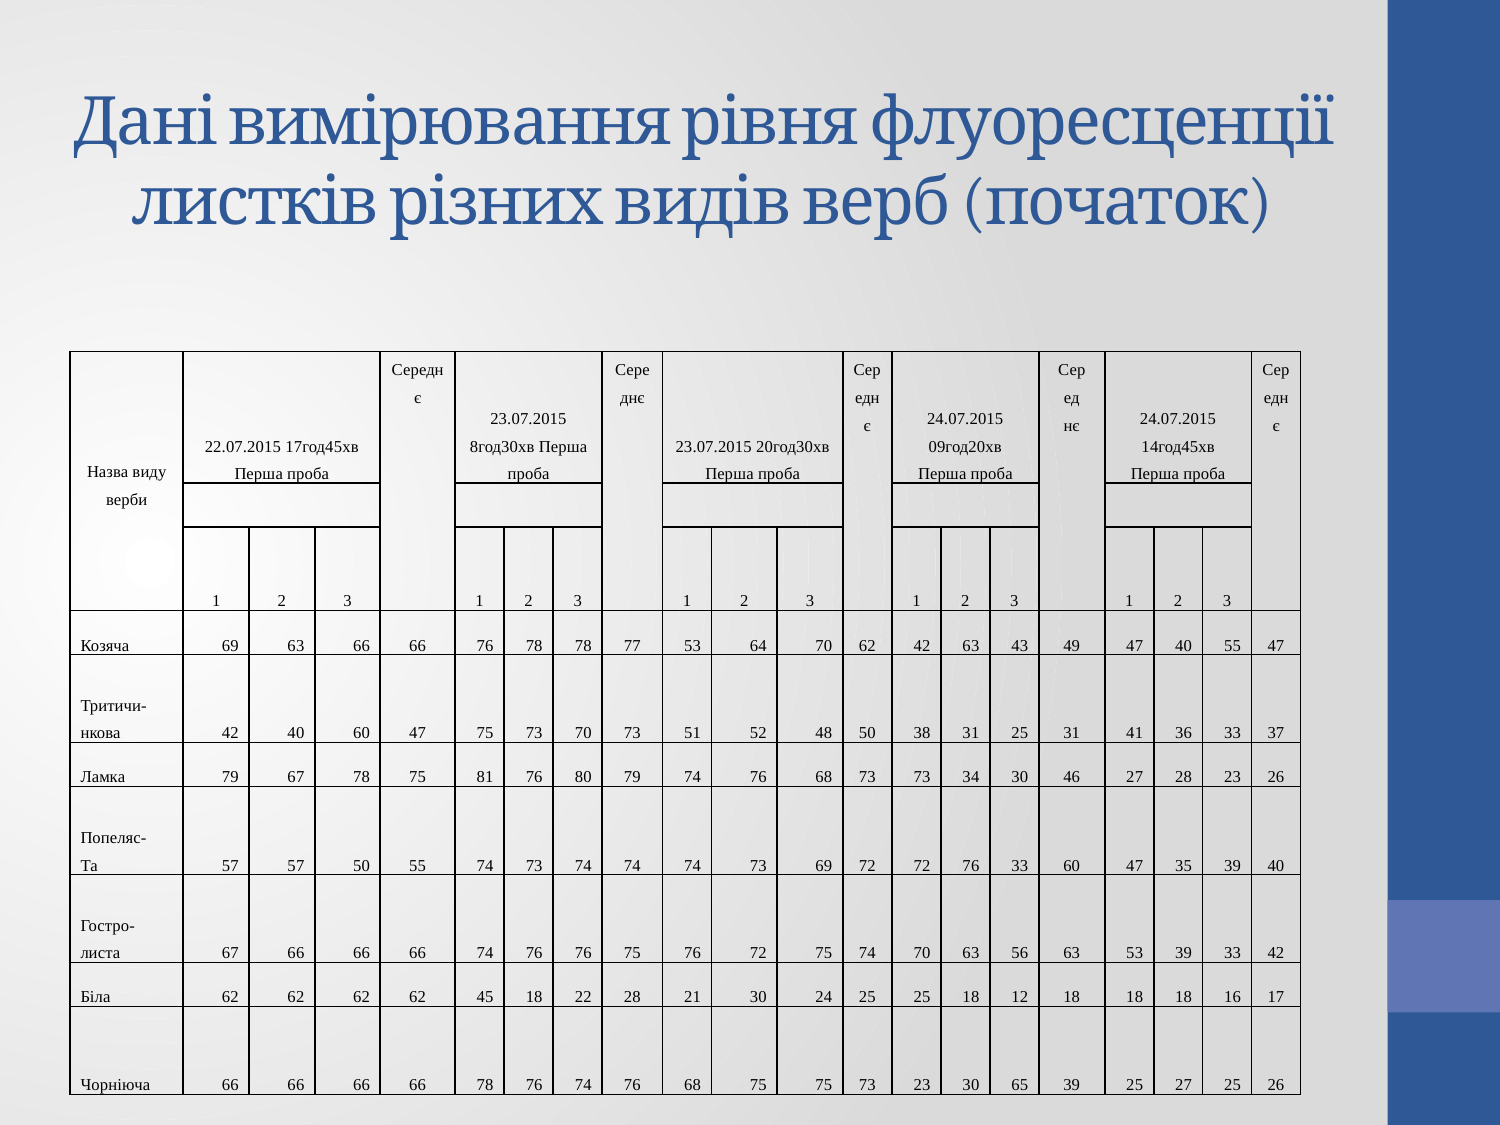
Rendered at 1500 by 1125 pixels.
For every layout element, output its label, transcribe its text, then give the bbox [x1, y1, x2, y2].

table_cell 25 [1106, 1007, 1153, 1094]
table_cell 67 [184, 875, 248, 962]
table_cell 66 [250, 875, 314, 962]
table_cell 23 [1203, 743, 1251, 786]
table_cell 42 [893, 611, 940, 654]
table_cell 68 [778, 743, 842, 786]
table_cell 60 [316, 655, 379, 742]
table_cell [663, 484, 842, 526]
table_cell 74 [603, 787, 662, 874]
table_cell Біла [71, 963, 182, 1006]
table_cell 47 [381, 655, 454, 742]
table_cell 75 [603, 875, 662, 962]
table_header 22.07.2015 17год45хв Перша проба [184, 352, 379, 482]
table_cell 73 [603, 655, 662, 742]
table_cell 66 [381, 875, 454, 962]
table_cell 46 [1040, 743, 1104, 786]
table_cell 18 [1040, 963, 1104, 1006]
table_cell 64 [712, 611, 776, 654]
table_cell 41 [1106, 655, 1153, 742]
table_cell 27 [1106, 743, 1153, 786]
table_cell 2 [712, 528, 776, 610]
table_cell 45 [456, 963, 503, 1006]
table_cell 43 [991, 611, 1038, 654]
table_cell 73 [844, 1007, 891, 1094]
table_cell 75 [381, 743, 454, 786]
table_cell 2 [942, 528, 989, 610]
table_cell 33 [1203, 655, 1251, 742]
table_cell 18 [505, 963, 552, 1006]
table_cell 75 [456, 655, 503, 742]
table_cell 66 [316, 1007, 379, 1094]
table_cell 65 [991, 1007, 1038, 1094]
table_cell [1106, 484, 1251, 526]
table_cell 66 [316, 875, 379, 962]
table_cell 76 [554, 875, 601, 962]
table_header Сер ед нє [1040, 352, 1104, 610]
table_cell 3 [991, 528, 1038, 610]
table_cell 35 [1155, 787, 1202, 874]
table_cell 73 [712, 787, 776, 874]
table_cell 79 [184, 743, 248, 786]
table_cell 74 [456, 787, 503, 874]
table_cell 70 [554, 655, 601, 742]
table_cell 63 [1040, 875, 1104, 962]
table_cell 18 [1106, 963, 1153, 1006]
table_cell 60 [1040, 787, 1104, 874]
table_cell 31 [1040, 655, 1104, 742]
table_cell 76 [603, 1007, 662, 1094]
table_cell 66 [381, 611, 454, 654]
table_cell 49 [1040, 611, 1104, 654]
table_cell 47 [1252, 611, 1300, 654]
table_cell 12 [991, 963, 1038, 1006]
table_cell 72 [893, 787, 940, 874]
table_header Середнє [1252, 352, 1300, 610]
table_cell 57 [250, 787, 314, 874]
table_cell 53 [663, 611, 711, 654]
table_cell 25 [893, 963, 940, 1006]
table_cell 73 [844, 743, 891, 786]
table_cell 28 [1155, 743, 1202, 786]
table_cell 68 [663, 1007, 711, 1094]
table_cell Тритичи-нкова [71, 655, 182, 742]
table_cell 18 [942, 963, 989, 1006]
title Дані вимірювання рівня флуоресценції листків різних видів верб (початок) [46, 45, 1360, 387]
table_cell 74 [663, 743, 711, 786]
table_cell 3 [1203, 528, 1251, 610]
table_cell 3 [778, 528, 842, 610]
table_cell 74 [456, 875, 503, 962]
table_cell 75 [778, 1007, 842, 1094]
table_cell 75 [778, 875, 842, 962]
table_cell 52 [712, 655, 776, 742]
table_cell 33 [991, 787, 1038, 874]
table_cell 42 [184, 655, 248, 742]
table_cell 47 [1106, 787, 1153, 874]
table_cell 40 [250, 655, 314, 742]
table_cell 33 [1203, 875, 1251, 962]
table_header 24.07.2015 14год45хв Перша проба [1106, 352, 1251, 482]
table_cell 78 [316, 743, 379, 786]
table_cell 1 [893, 528, 940, 610]
table_cell 66 [184, 1007, 248, 1094]
table_cell 74 [554, 1007, 601, 1094]
table_cell 73 [505, 787, 552, 874]
table_cell 1 [184, 528, 248, 610]
table_cell Гостро-листа [71, 875, 182, 962]
table_cell 63 [942, 875, 989, 962]
table_cell 76 [505, 875, 552, 962]
table_cell 1 [1106, 528, 1153, 610]
table_cell 62 [381, 963, 454, 1006]
table_cell 72 [844, 787, 891, 874]
table_cell 74 [844, 875, 891, 962]
table_cell 25 [991, 655, 1038, 742]
table_cell 34 [942, 743, 989, 786]
table_cell 25 [844, 963, 891, 1006]
table_cell 69 [184, 611, 248, 654]
table_cell 79 [603, 743, 662, 786]
table_cell 18 [1155, 963, 1202, 1006]
table_cell 39 [1203, 787, 1251, 874]
table_cell 24 [778, 963, 842, 1006]
table_cell 70 [893, 875, 940, 962]
table_cell 66 [250, 1007, 314, 1094]
table_cell 78 [456, 1007, 503, 1094]
table_cell 56 [991, 875, 1038, 962]
table_cell 17 [1252, 963, 1300, 1006]
table_header 23.07.2015 8год30хв Перша проба [456, 352, 601, 482]
table_cell 38 [893, 655, 940, 742]
table_cell 70 [778, 611, 842, 654]
table_header Середнє [603, 352, 662, 610]
table_header Назва виду верби [71, 352, 182, 610]
table_cell 63 [942, 611, 989, 654]
table_cell 50 [316, 787, 379, 874]
table_header 23.07.2015 20год30хв Перша проба [663, 352, 842, 482]
table_cell Попеляс- Та [71, 787, 182, 874]
table_cell 77 [603, 611, 662, 654]
table_cell 72 [712, 875, 776, 962]
table_cell 76 [505, 1007, 552, 1094]
table_cell 40 [1252, 787, 1300, 874]
table_cell 3 [316, 528, 379, 610]
table_cell 22 [554, 963, 601, 1006]
table_cell 42 [1252, 875, 1300, 962]
table_cell 39 [1040, 1007, 1104, 1094]
table_cell 26 [1252, 743, 1300, 786]
table_cell 74 [554, 787, 601, 874]
table_cell 2 [1155, 528, 1202, 610]
table_cell 1 [456, 528, 503, 610]
table_cell 25 [1203, 1007, 1251, 1094]
table_header Середнє [844, 352, 891, 610]
table_cell 2 [505, 528, 552, 610]
table_cell 66 [381, 1007, 454, 1094]
table_cell 2 [250, 528, 314, 610]
table_cell 62 [844, 611, 891, 654]
table_header 24.07.2015 09год20хв Перша проба [893, 352, 1038, 482]
table_cell [893, 484, 1038, 526]
table_cell 40 [1155, 611, 1202, 654]
table_cell 47 [1106, 611, 1153, 654]
table_cell 75 [712, 1007, 776, 1094]
table_cell 74 [663, 787, 711, 874]
table_cell 55 [381, 787, 454, 874]
table_cell Козяча [71, 611, 182, 654]
table_cell 28 [603, 963, 662, 1006]
table_cell 76 [712, 743, 776, 786]
table_cell 76 [942, 787, 989, 874]
table_cell 66 [316, 611, 379, 654]
table_cell 67 [250, 743, 314, 786]
table_cell Ламка [71, 743, 182, 786]
table_cell 76 [505, 743, 552, 786]
table_cell 62 [316, 963, 379, 1006]
table_cell 76 [456, 611, 503, 654]
table_cell 30 [991, 743, 1038, 786]
table_cell 73 [505, 655, 552, 742]
table_cell [184, 484, 379, 526]
table_cell 62 [250, 963, 314, 1006]
table_cell 80 [554, 743, 601, 786]
table_header Середнє [381, 352, 454, 610]
table_cell 48 [778, 655, 842, 742]
table_cell 37 [1252, 655, 1300, 742]
table_cell 39 [1155, 875, 1202, 962]
table_cell 30 [942, 1007, 989, 1094]
table_cell Чорніюча [71, 1007, 182, 1094]
table_cell 63 [250, 611, 314, 654]
table_cell 57 [184, 787, 248, 874]
table_cell 51 [663, 655, 711, 742]
table_cell 31 [942, 655, 989, 742]
table_cell 73 [893, 743, 940, 786]
table_cell 69 [778, 787, 842, 874]
table_cell 62 [184, 963, 248, 1006]
table_cell 26 [1252, 1007, 1300, 1094]
table_cell 55 [1203, 611, 1251, 654]
table_cell 23 [893, 1007, 940, 1094]
table_cell 1 [663, 528, 711, 610]
table_cell 36 [1155, 655, 1202, 742]
table_cell 27 [1155, 1007, 1202, 1094]
table_cell 21 [663, 963, 711, 1006]
table_cell 53 [1106, 875, 1153, 962]
table_cell 78 [505, 611, 552, 654]
table_cell 30 [712, 963, 776, 1006]
table_cell [456, 484, 601, 526]
table_cell 50 [844, 655, 891, 742]
table_cell 81 [456, 743, 503, 786]
table_cell 76 [663, 875, 711, 962]
table_cell 16 [1203, 963, 1251, 1006]
table_cell 78 [554, 611, 601, 654]
table_cell 3 [554, 528, 601, 610]
